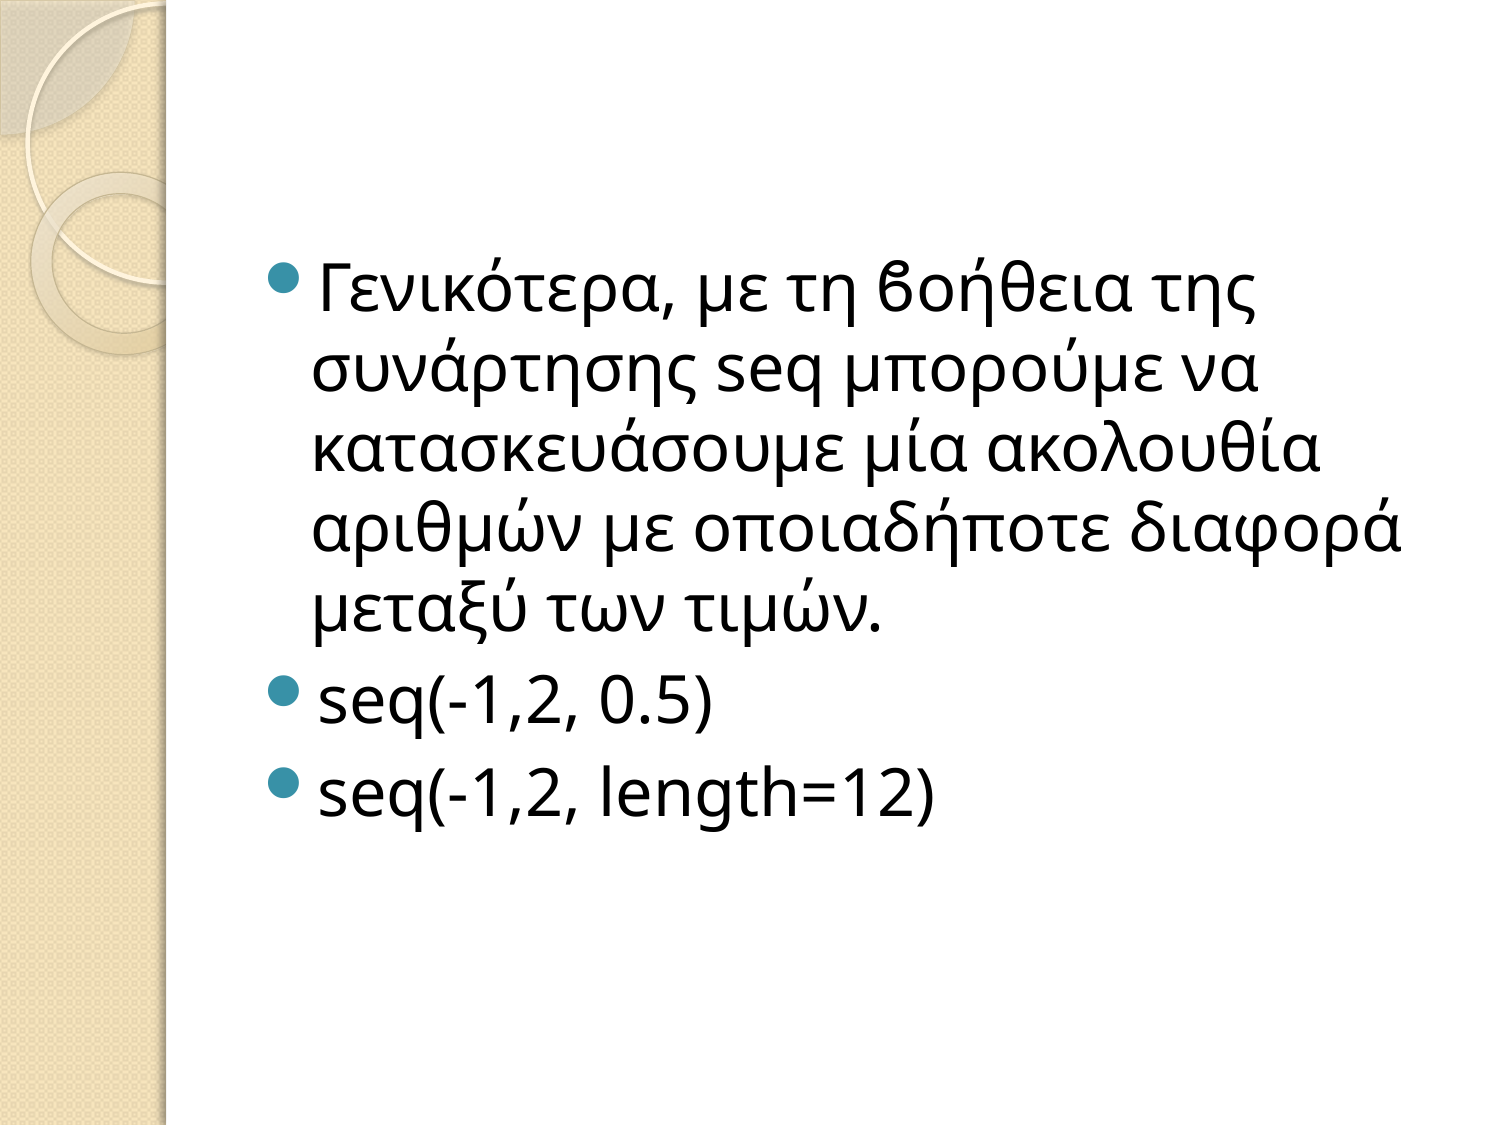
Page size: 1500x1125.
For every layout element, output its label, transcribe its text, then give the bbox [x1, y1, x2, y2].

list Γενικότερα, µε τη ϐοήθεια της συνάρτησης seq µπορούµε να κατασκευάσουµε µία ακολουθία αριθµών µε οποιαδήποτε διαφορά µεταξύ των τιµών. seq(-1,2, 0.5) seq(-1,2, length=12) [235, 237, 1466, 1025]
